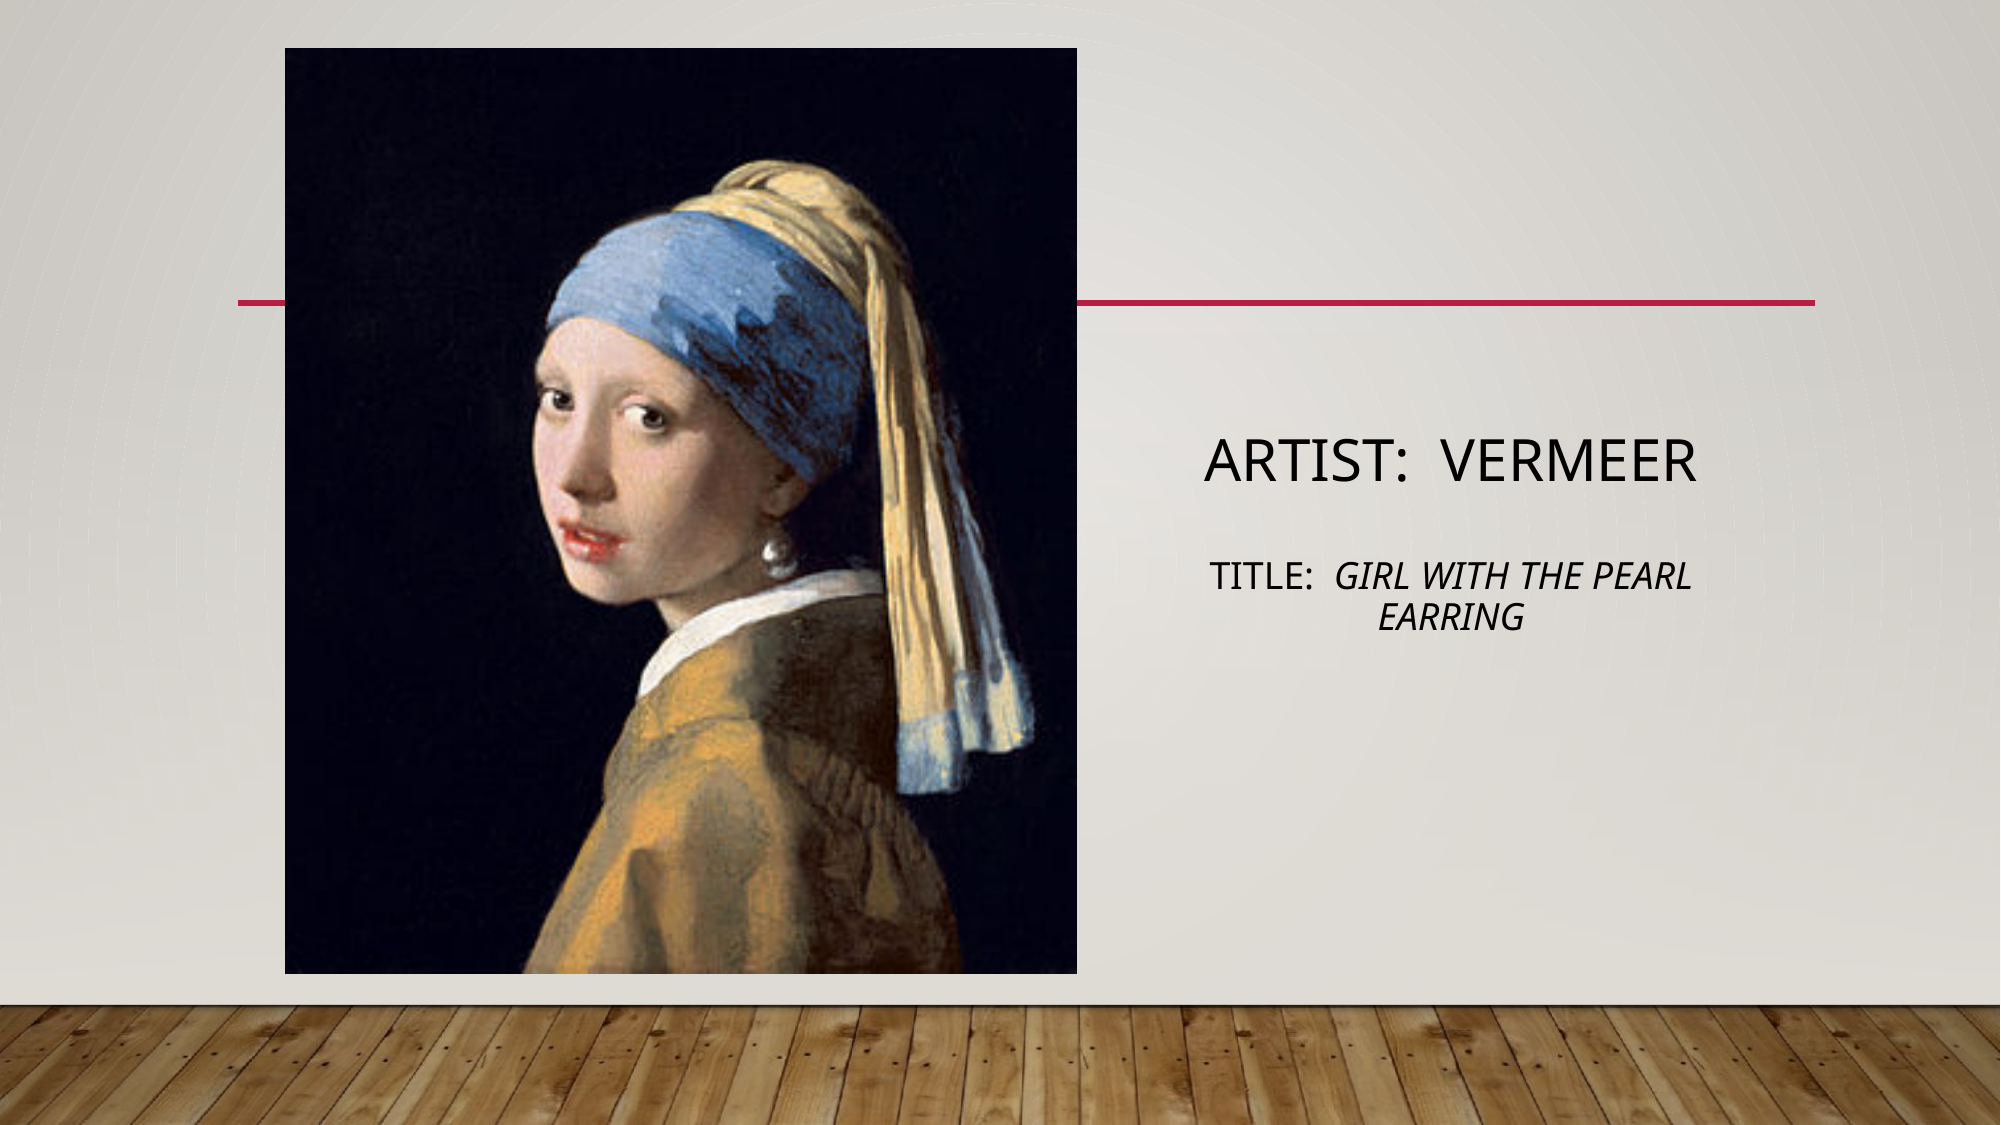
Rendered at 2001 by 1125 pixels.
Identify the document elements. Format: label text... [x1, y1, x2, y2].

picture [285, 47, 1077, 974]
picture [0, 1005, 2000, 1125]
title Artist: vermeer title: girl with the pearl earring [1130, 423, 1773, 870]
